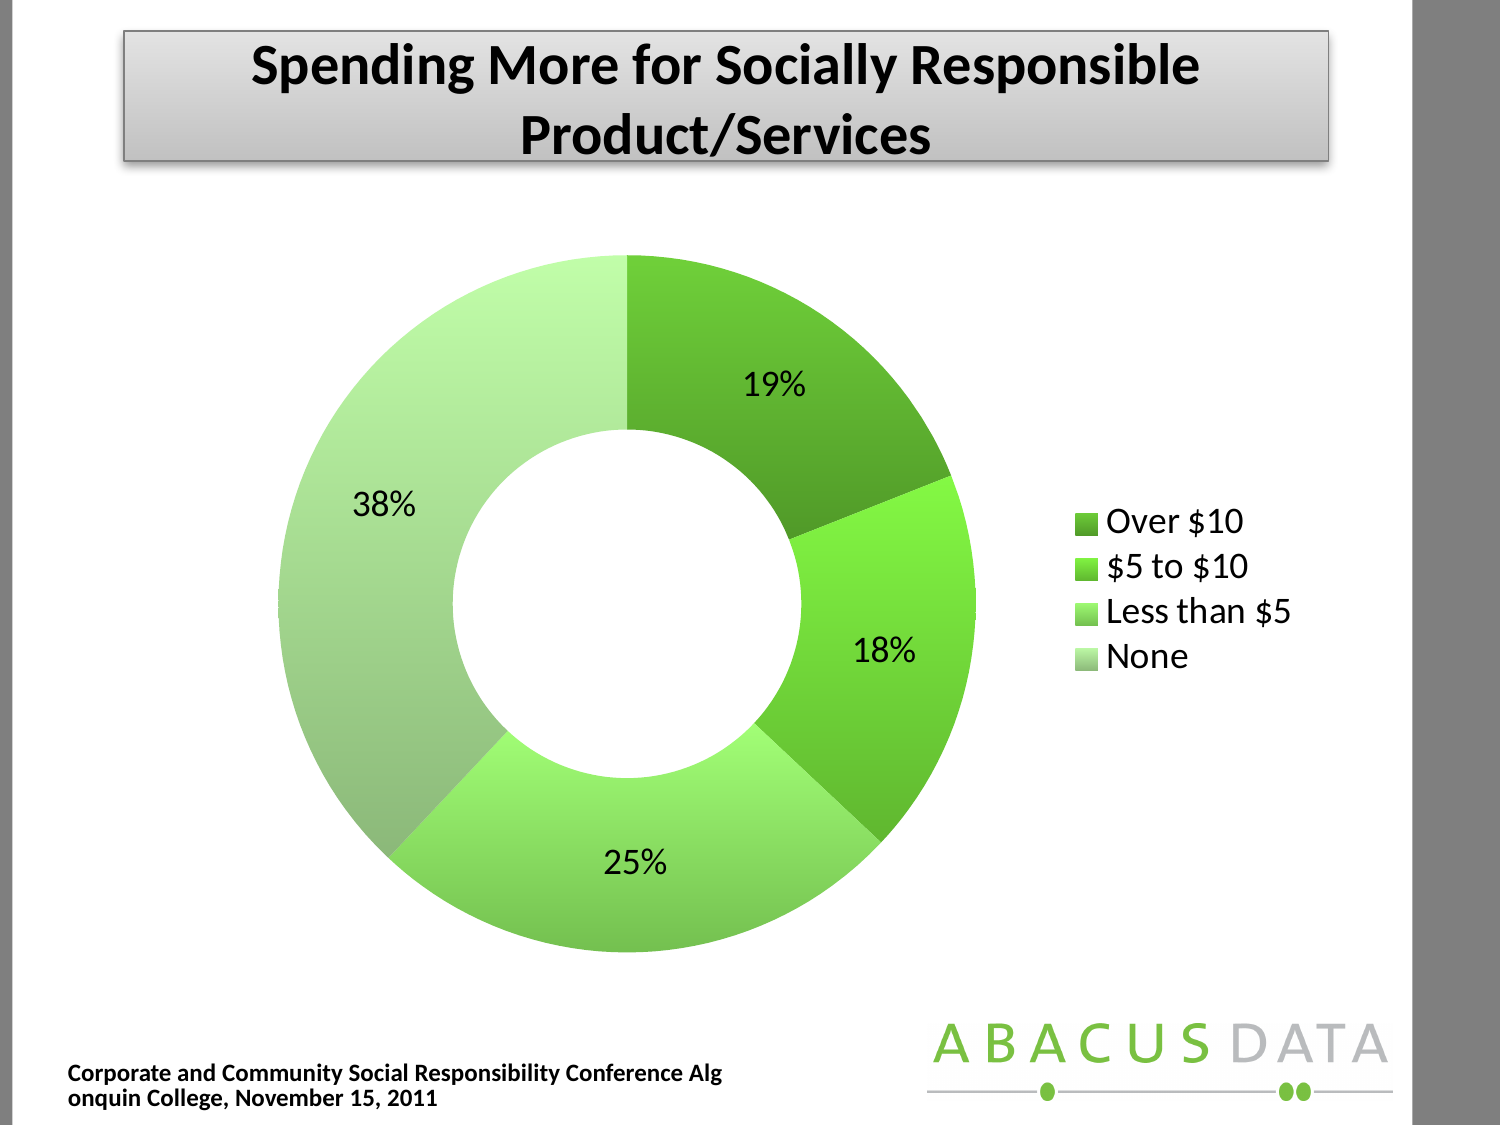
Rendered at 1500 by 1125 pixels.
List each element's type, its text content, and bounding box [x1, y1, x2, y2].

footer Corporate and Community Social Responsibility Conference Algonquin College, November 15, 2011 [53, 1046, 750, 1097]
picture [927, 1023, 1393, 1101]
chart [135, 184, 1318, 1000]
list Spending More for Socially Responsible Product/Services [123, 31, 1329, 161]
